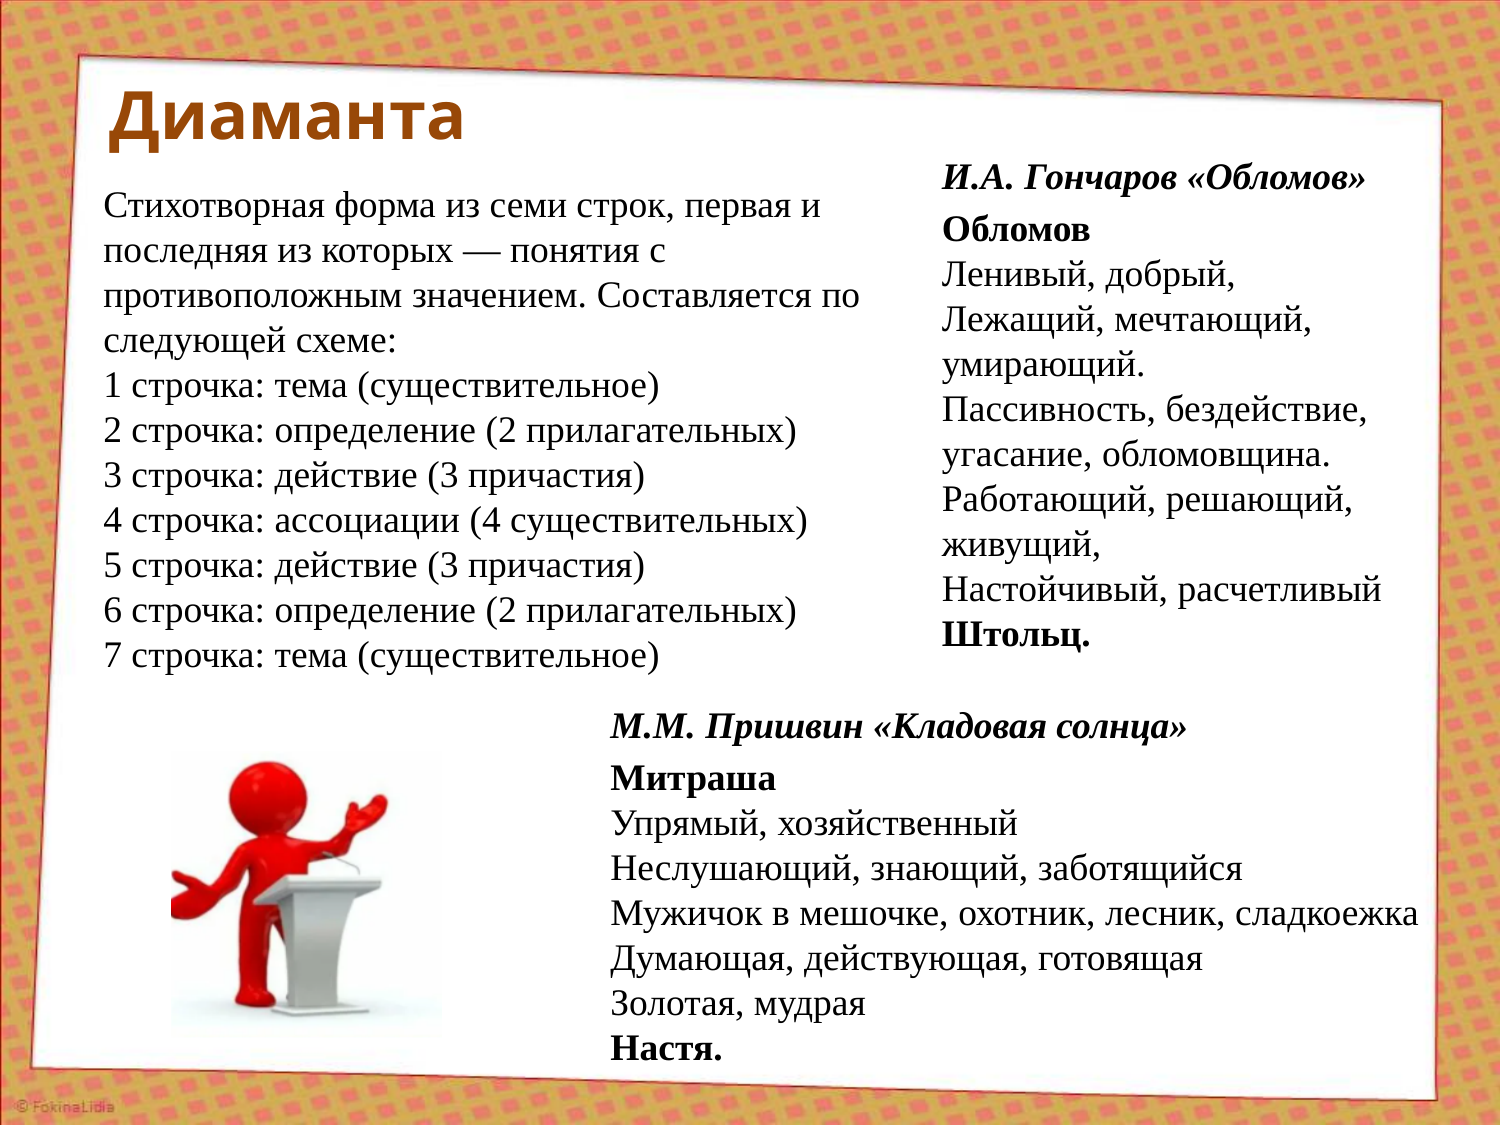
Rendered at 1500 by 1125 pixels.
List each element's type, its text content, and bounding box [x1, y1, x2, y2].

text_box И.А. Гончаров «Обломов» Обломов Ленивый, добрый, Лежащий, мечтающий, умирающий. Пассивность, бездействие, угасание, обломовщина. Работающий, решающий, живущий, Настойчивый, расчетливый Штольц. [927, 137, 1500, 661]
text_box Диаманта [94, 65, 482, 161]
picture [0, 0, 1500, 1125]
text_box Стихотворная форма из семи строк, первая и последняя из которых — понятия с противоположным значением. Составляется по следующей схеме: 1 строчка: тема (существительное) 2 строчка: определение (2 прилагательных) 3 строчка: действие (3 причастия) 4 строчка: ассоциации (4 существительных) 5 строчка: действие (3 причастия) 6 строчка: определение (2 прилагательных) 7 строчка: тема (существительное) [88, 172, 895, 683]
text_box М.М. Пришвин «Кладовая солнца» Митраша Упрямый, хозяйственный Неслушающий, знающий, заботящийся Мужичок в мешочке, охотник, лесник, сладкоежка Думающая, действующая, готовящая Золотая, мудрая Настя. [595, 693, 1500, 1076]
